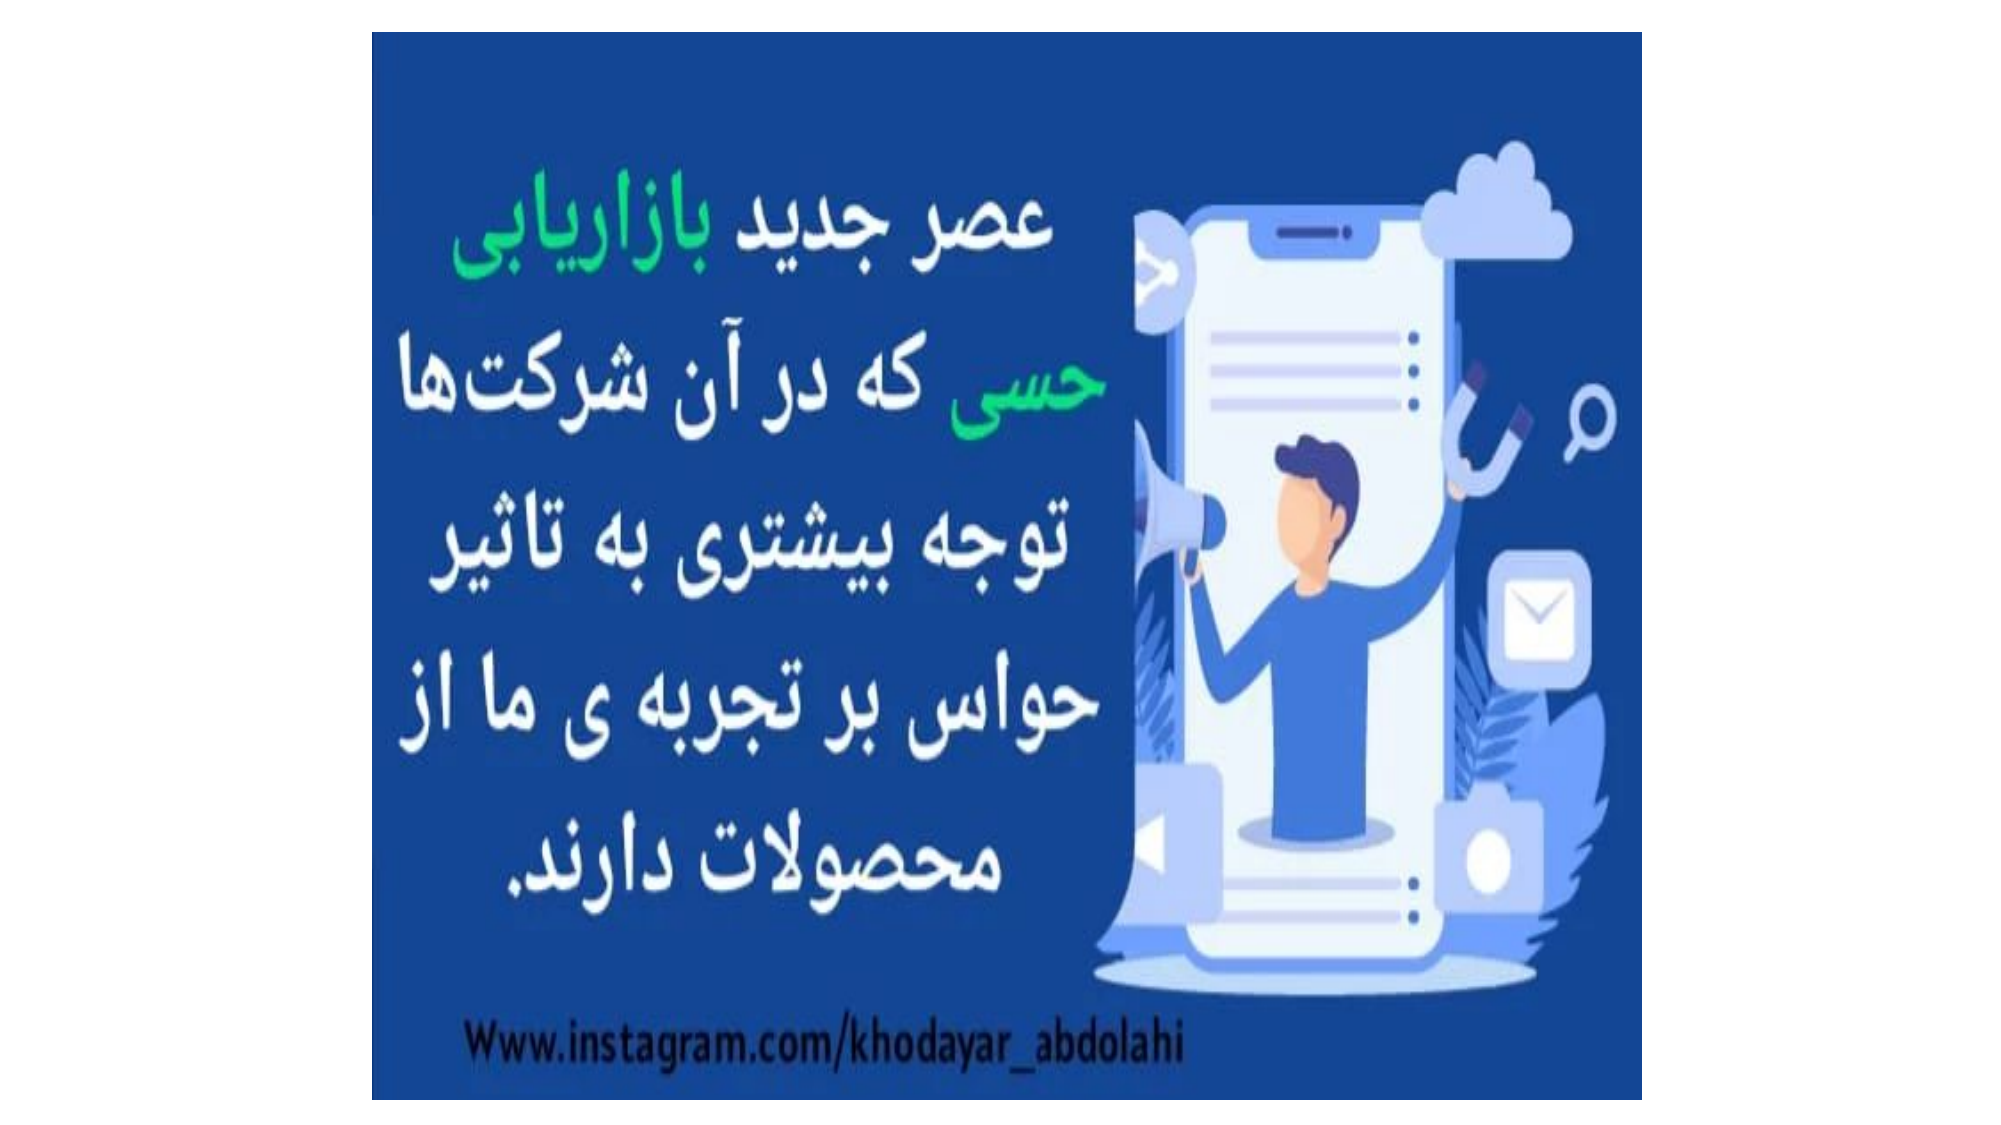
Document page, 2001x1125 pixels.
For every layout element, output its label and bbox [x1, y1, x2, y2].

picture [372, 32, 1642, 1100]
